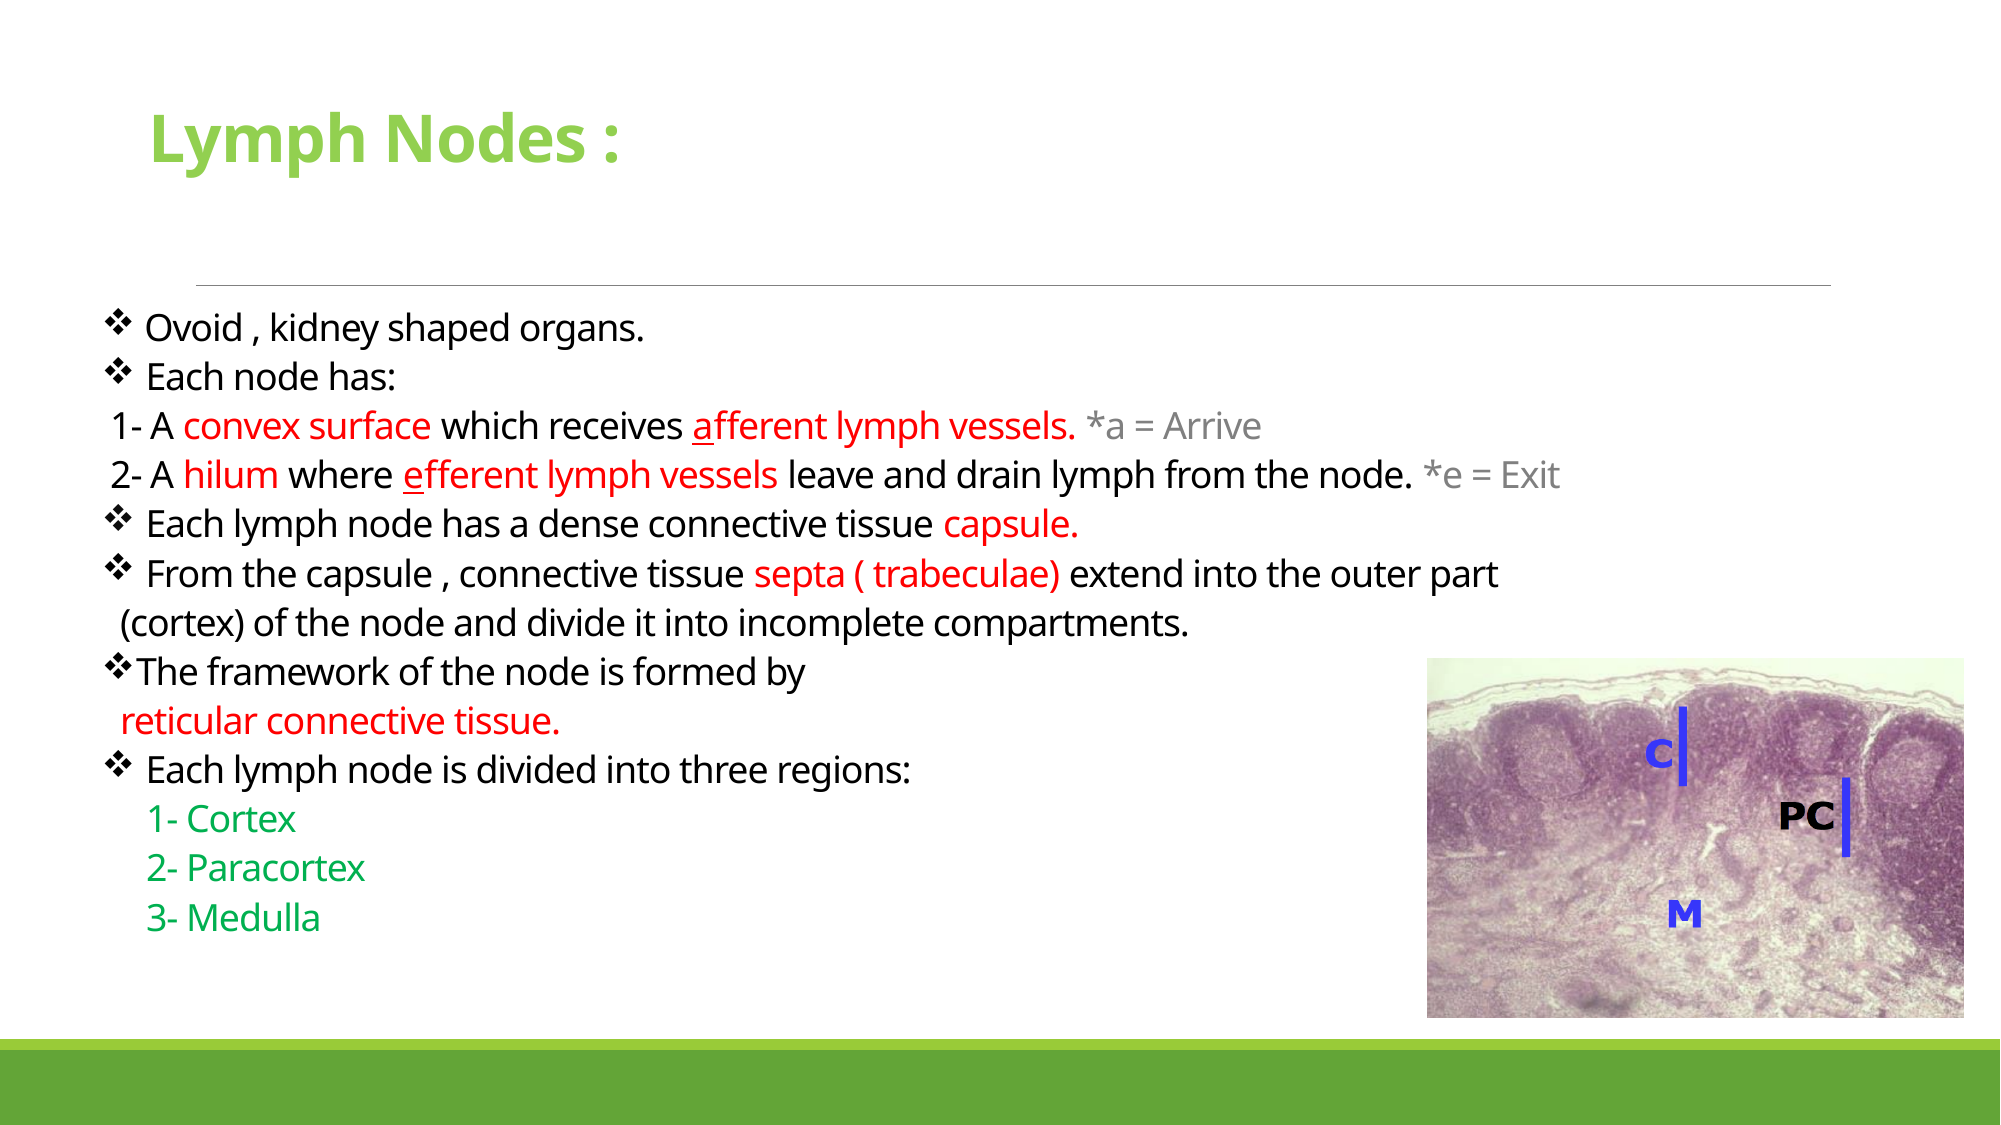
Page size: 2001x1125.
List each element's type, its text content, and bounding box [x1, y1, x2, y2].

title Lymph Nodes : [133, 93, 1784, 186]
picture [1426, 657, 1964, 1019]
list Ovoid , kidney shaped organs. Each node has: 1- A convex surface which receives afferent lymph vessels. *a = Arrive 2- A hilum where efferent lymph vessels leave and drain lymph from the node. *e = Exit Each lymph node has a dense connective tissue capsule. From the capsule , connective tissue septa ( trabeculae) extend into the outer part (cortex) of the node and divide it into incomplete compartments. The framework of the node is formed by reticular connective tissue. Each lymph node is divided into three regions: 1- Cortex 2- Paracortex 3- Medulla [101, 308, 1752, 969]
